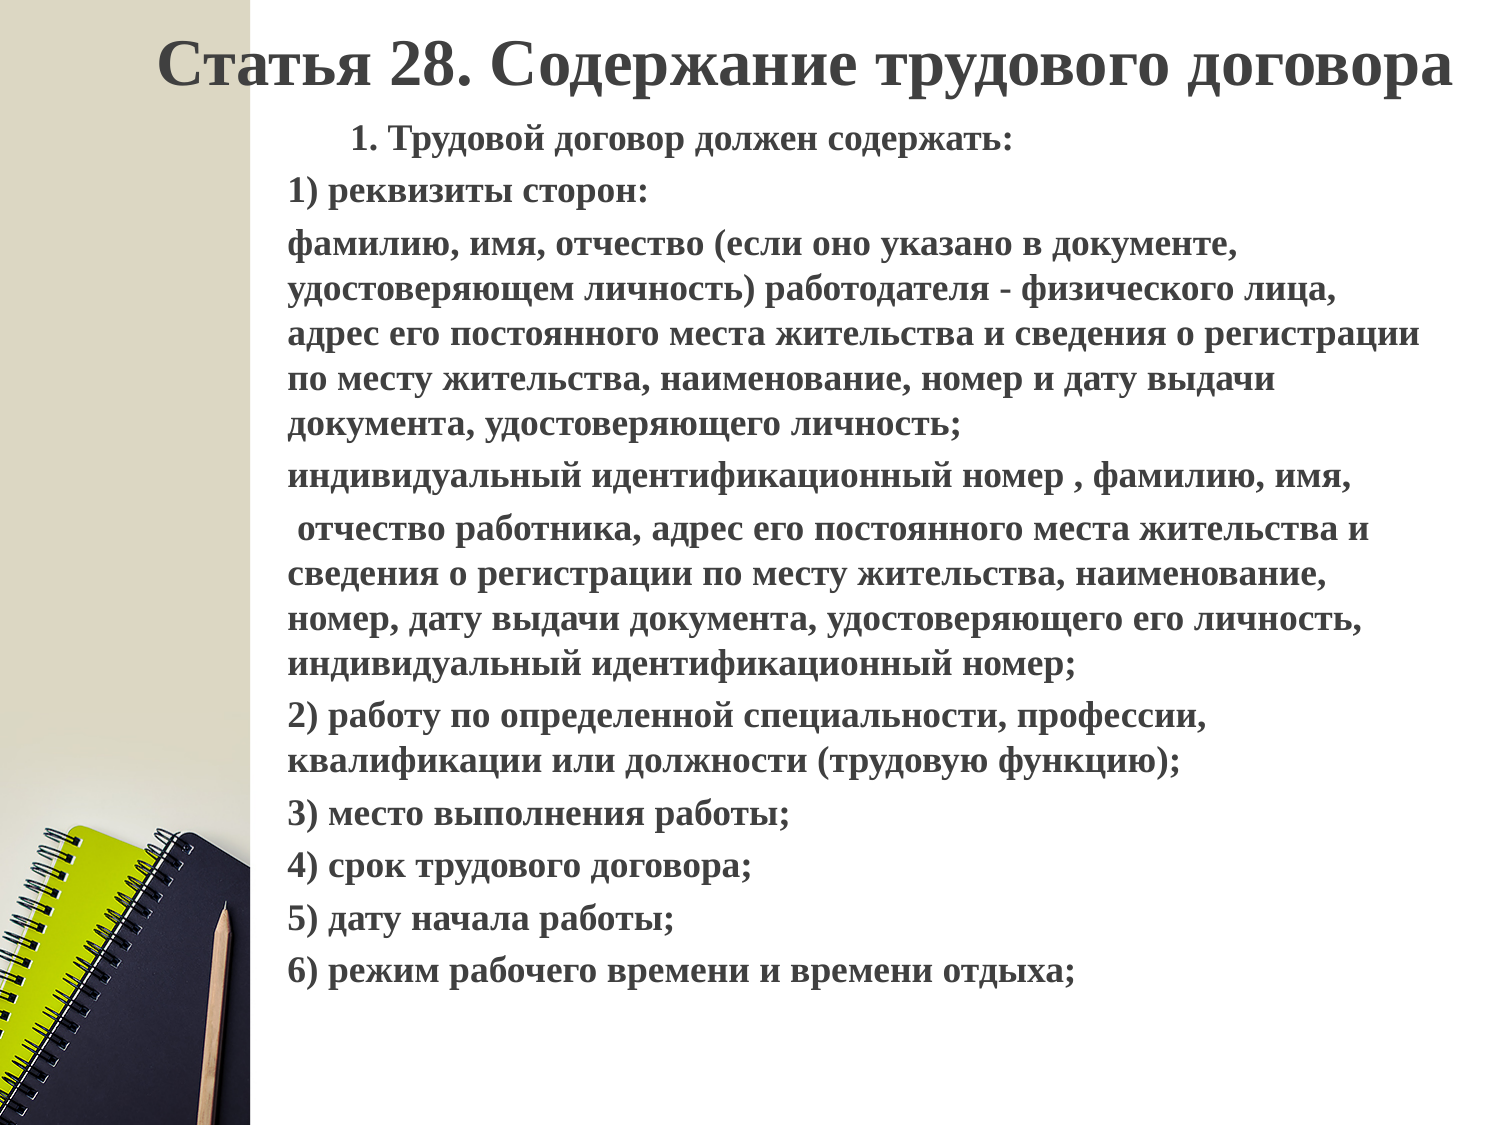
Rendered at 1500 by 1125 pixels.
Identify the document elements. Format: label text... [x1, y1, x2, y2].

title Статья 28. Содержание трудового договора [93, 0, 1500, 118]
picture [0, 0, 1500, 1125]
list 1. Трудовой договор должен содержать: 1) реквизиты сторон: фамилию, имя, отчество (если оно указано в документе, удостоверяющем личность) работодателя - физического лица, адрес его постоянного места жительства и сведения о регистрации по месту жительства, наименование, номер и дату выдачи документа, удостоверяющего личность; индивидуальный идентификационный номер , фамилию, имя, отчество работника, адрес его постоянного места жительства и сведения о регистрации по месту жительства, наименование, номер, дату выдачи документа, удостоверяющего его личность, индивидуальный идентификационный номер; 2) работу по определенной специальности, профессии, квалификации или должности (трудовую функцию); 3) место выполнения работы; 4) срок трудового договора; 5) дату начала работы; 6) режим рабочего времени и времени отдыха; [222, 105, 1442, 786]
